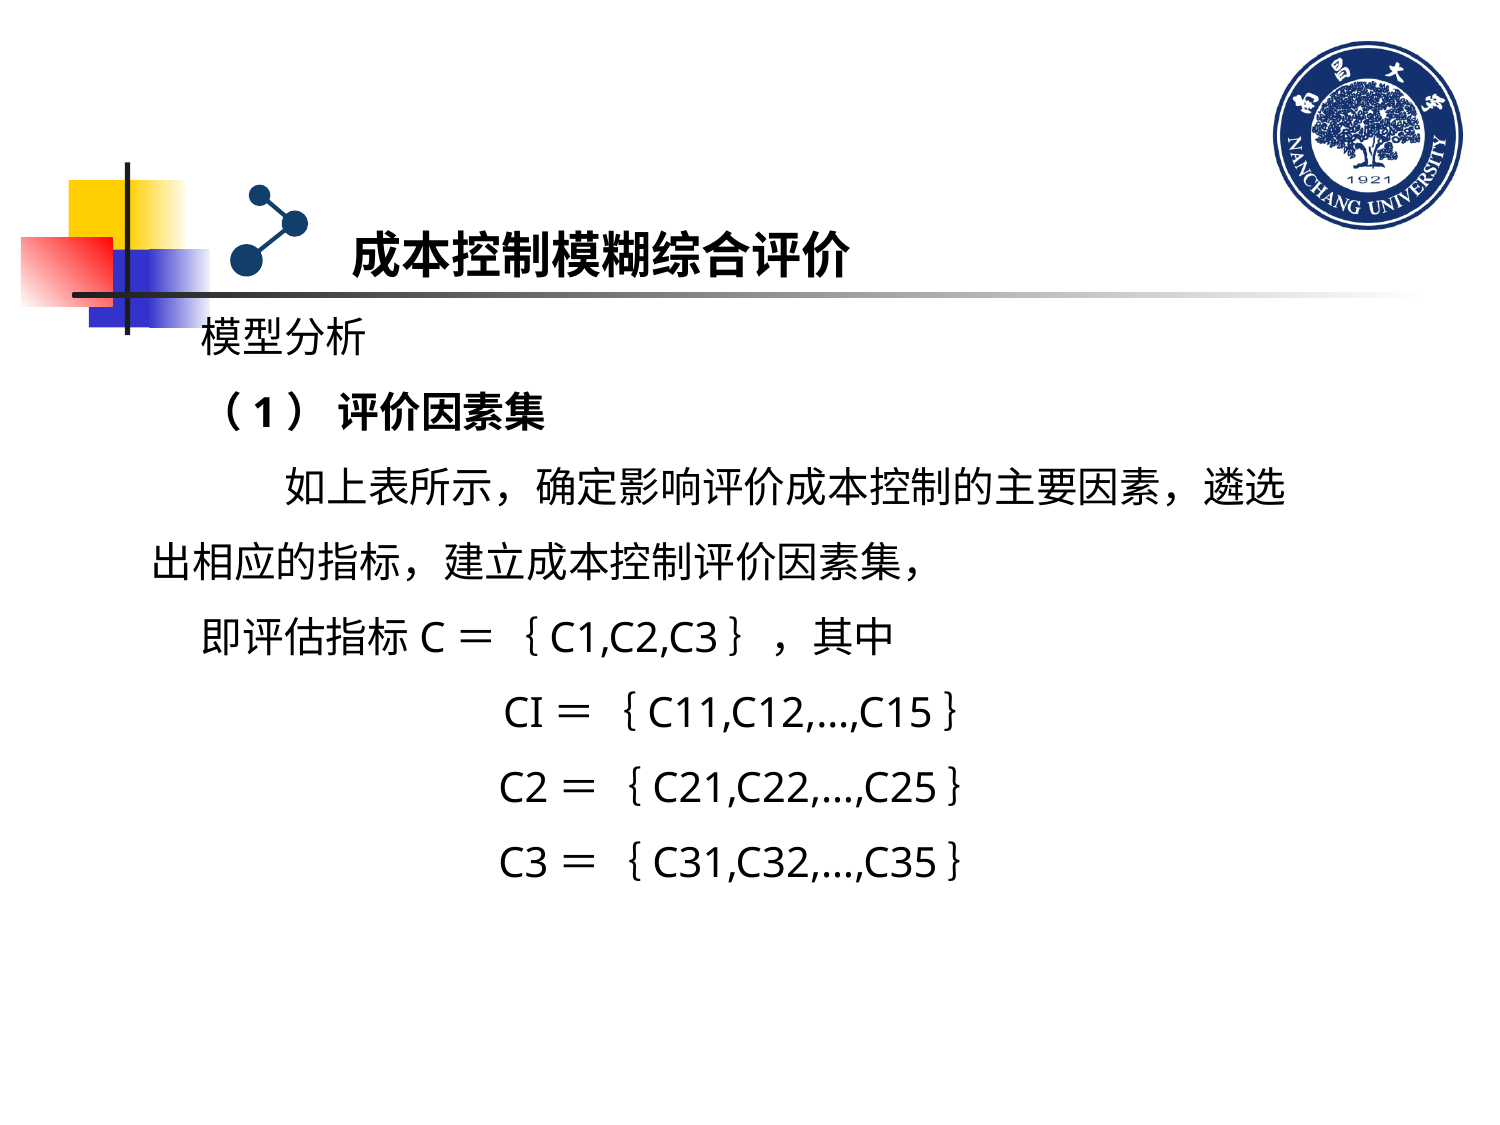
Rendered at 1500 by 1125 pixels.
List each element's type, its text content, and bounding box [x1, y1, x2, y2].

title 成本控制模糊综合评价 [336, 172, 999, 291]
text_box 模型分析 （1） 评价因素集 如上表所示，确定影响评价成本控制的主要因素，遴选出相应的指标，建立成本控制评价因素集， 即评估指标C＝｛C1,C2,C3｝，其中 CI＝｛C11,C12,…,C15｝ C2＝｛C21,C22,…,C25｝ C3＝｛C31,C32,…,C35｝ [135, 278, 1303, 969]
text_box [230, 184, 309, 277]
picture [1266, 31, 1474, 238]
